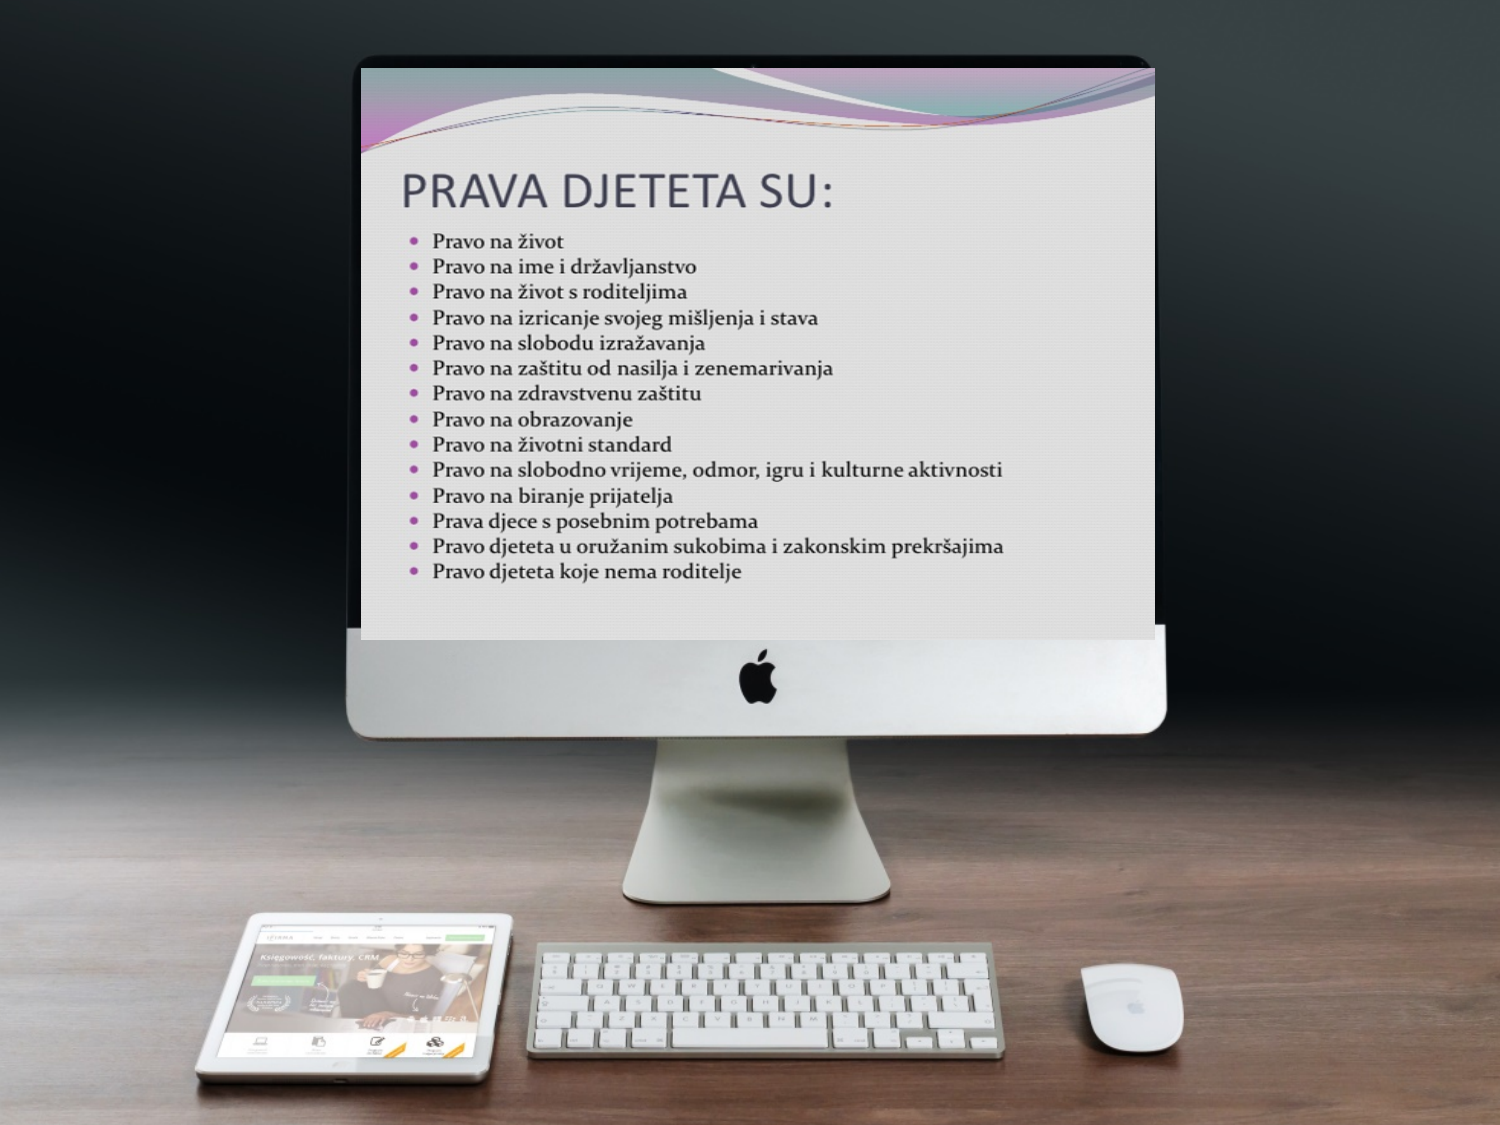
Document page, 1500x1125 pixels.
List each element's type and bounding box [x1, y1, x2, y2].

text_box [0, 0, 1500, 1125]
